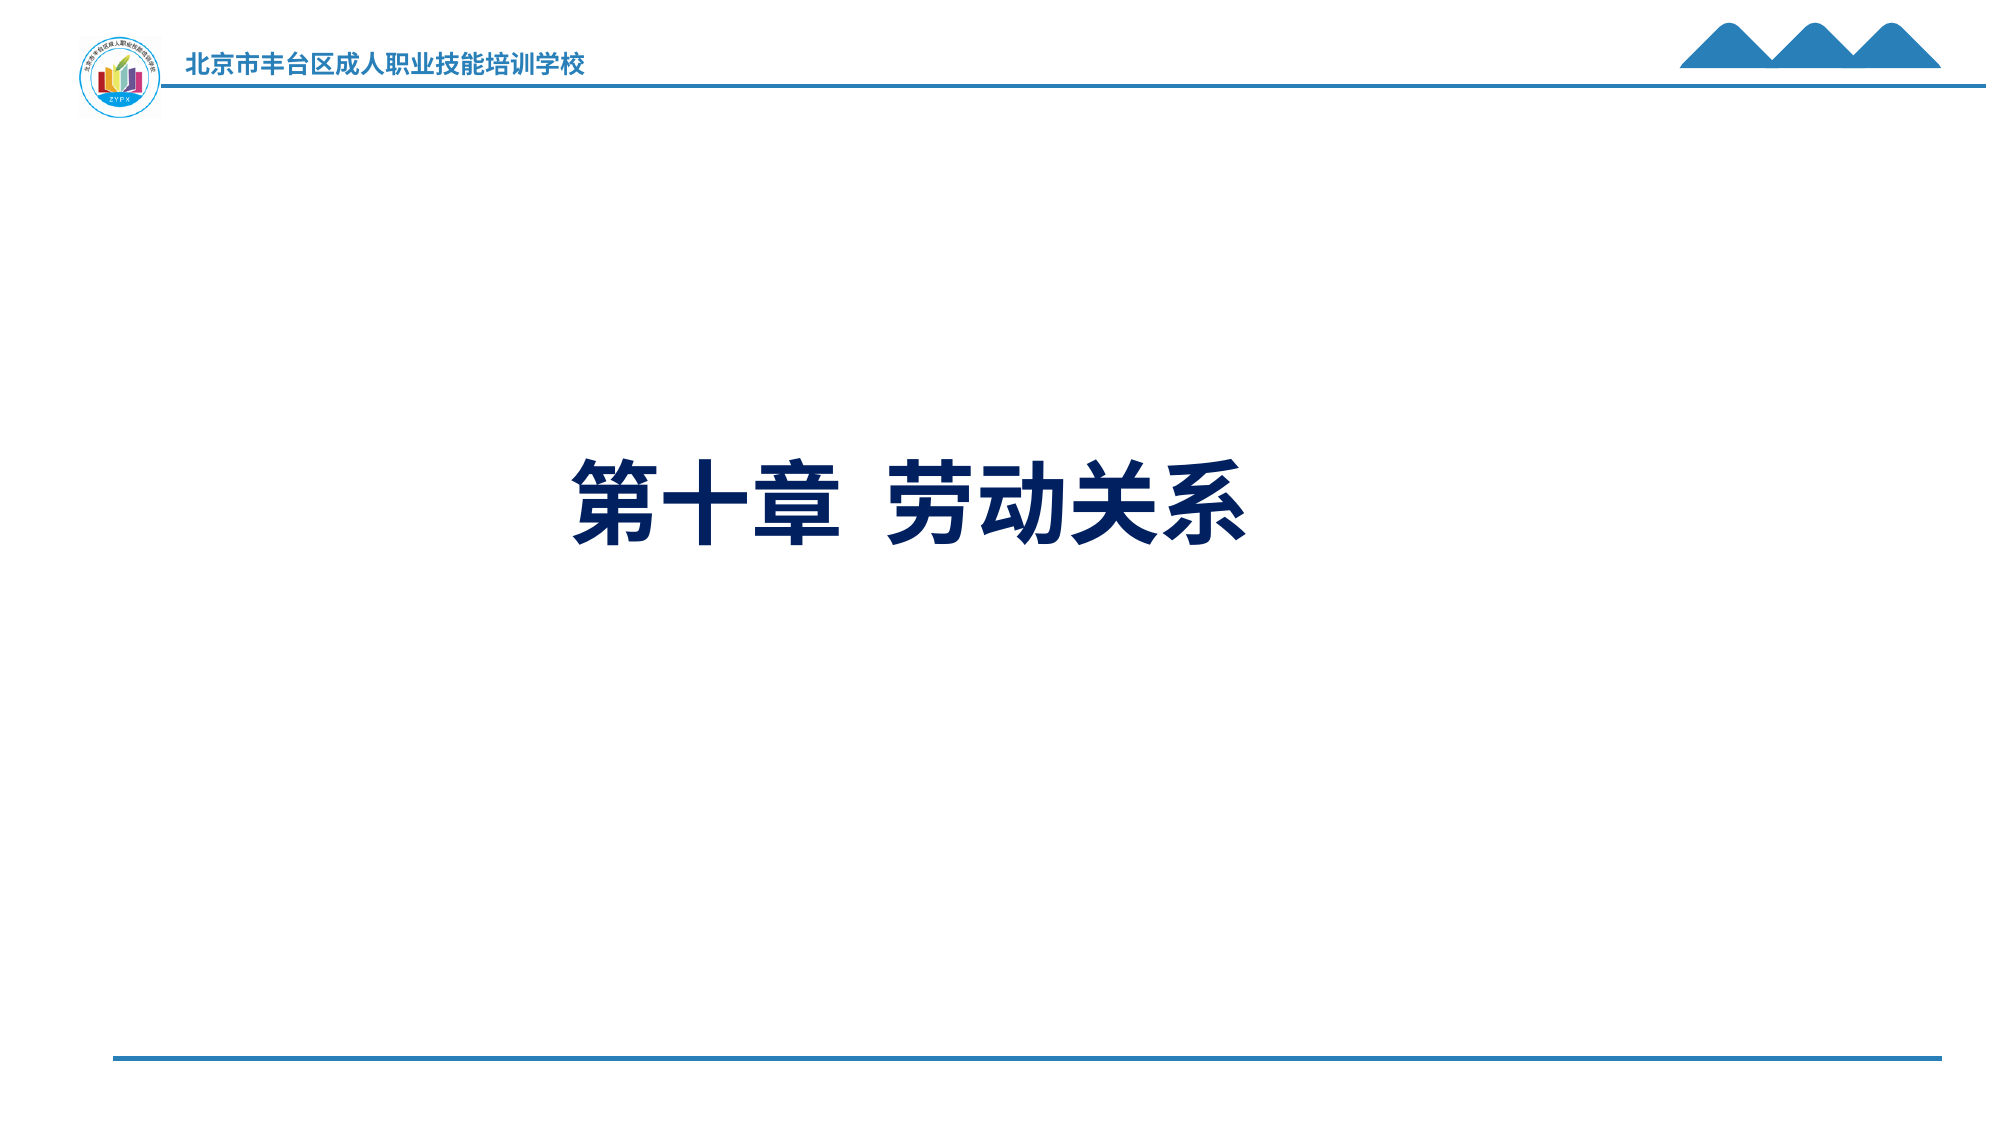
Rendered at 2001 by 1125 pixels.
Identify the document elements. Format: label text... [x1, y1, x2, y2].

text_box [1763, 21, 1853, 70]
text_box [1677, 21, 1772, 70]
text_box [1840, 21, 1944, 70]
text_box 北京市丰台区成人职业技能培训学校 [170, 40, 632, 85]
picture [79, 36, 161, 118]
text_box 第十章 劳动关系 [553, 438, 1267, 563]
